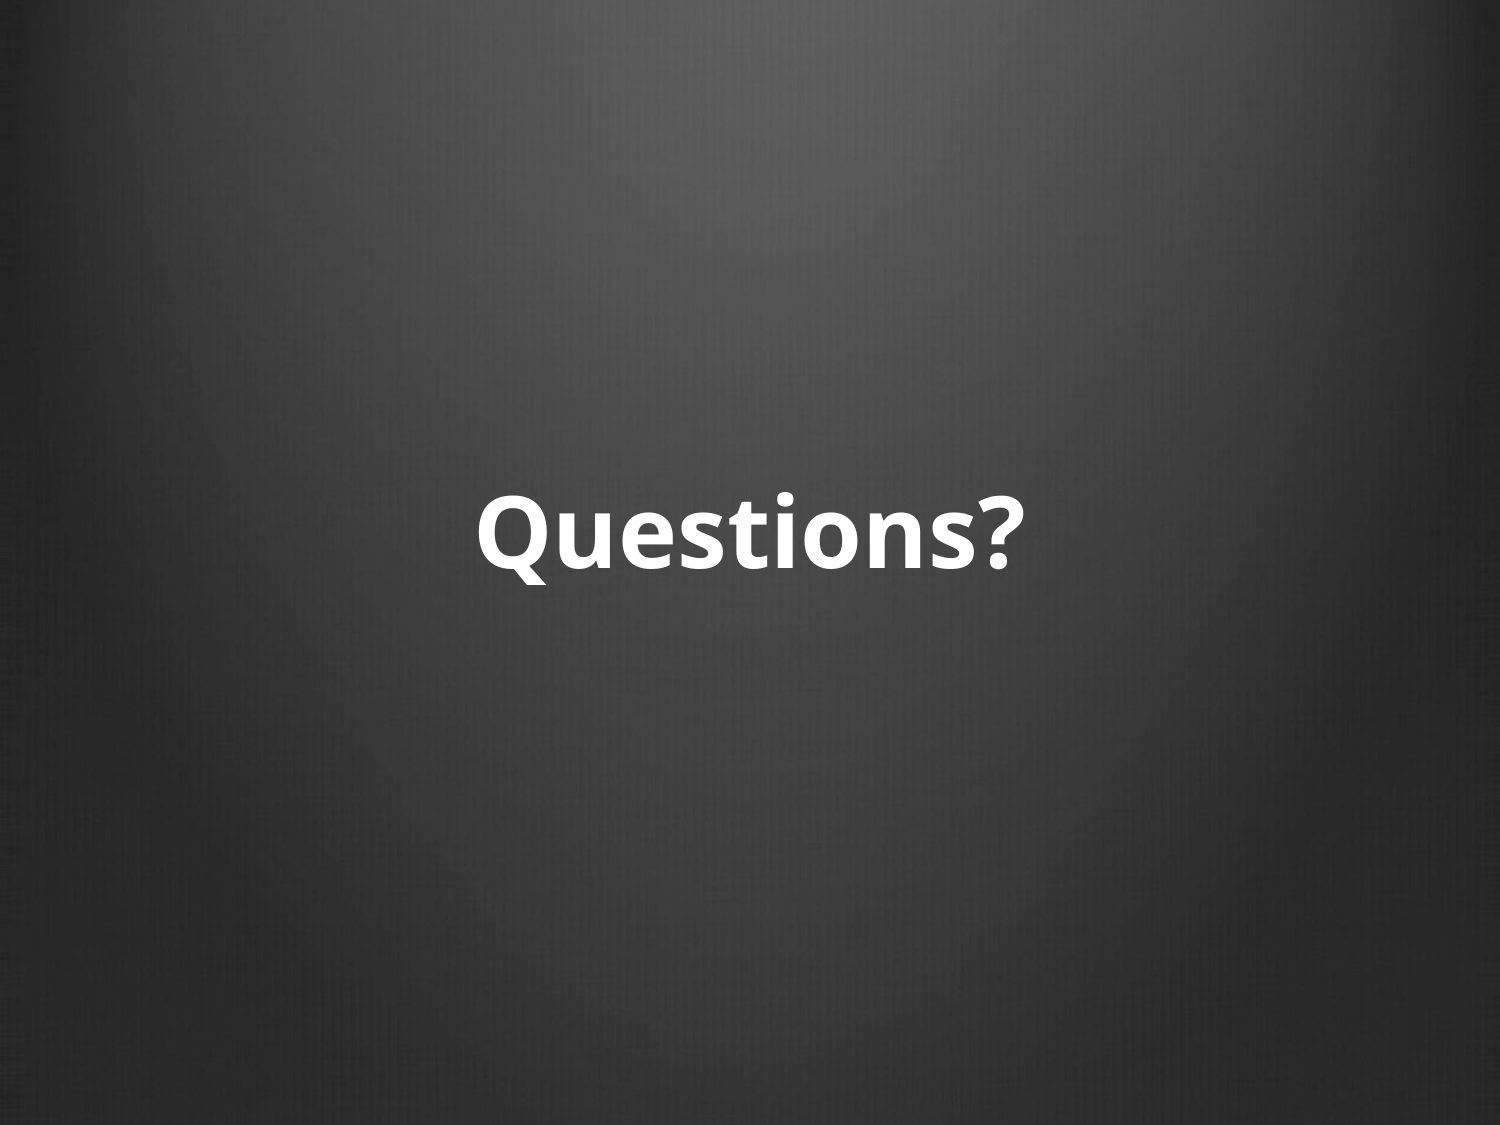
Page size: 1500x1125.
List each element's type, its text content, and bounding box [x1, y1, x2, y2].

title Questions? [112, 411, 1388, 647]
